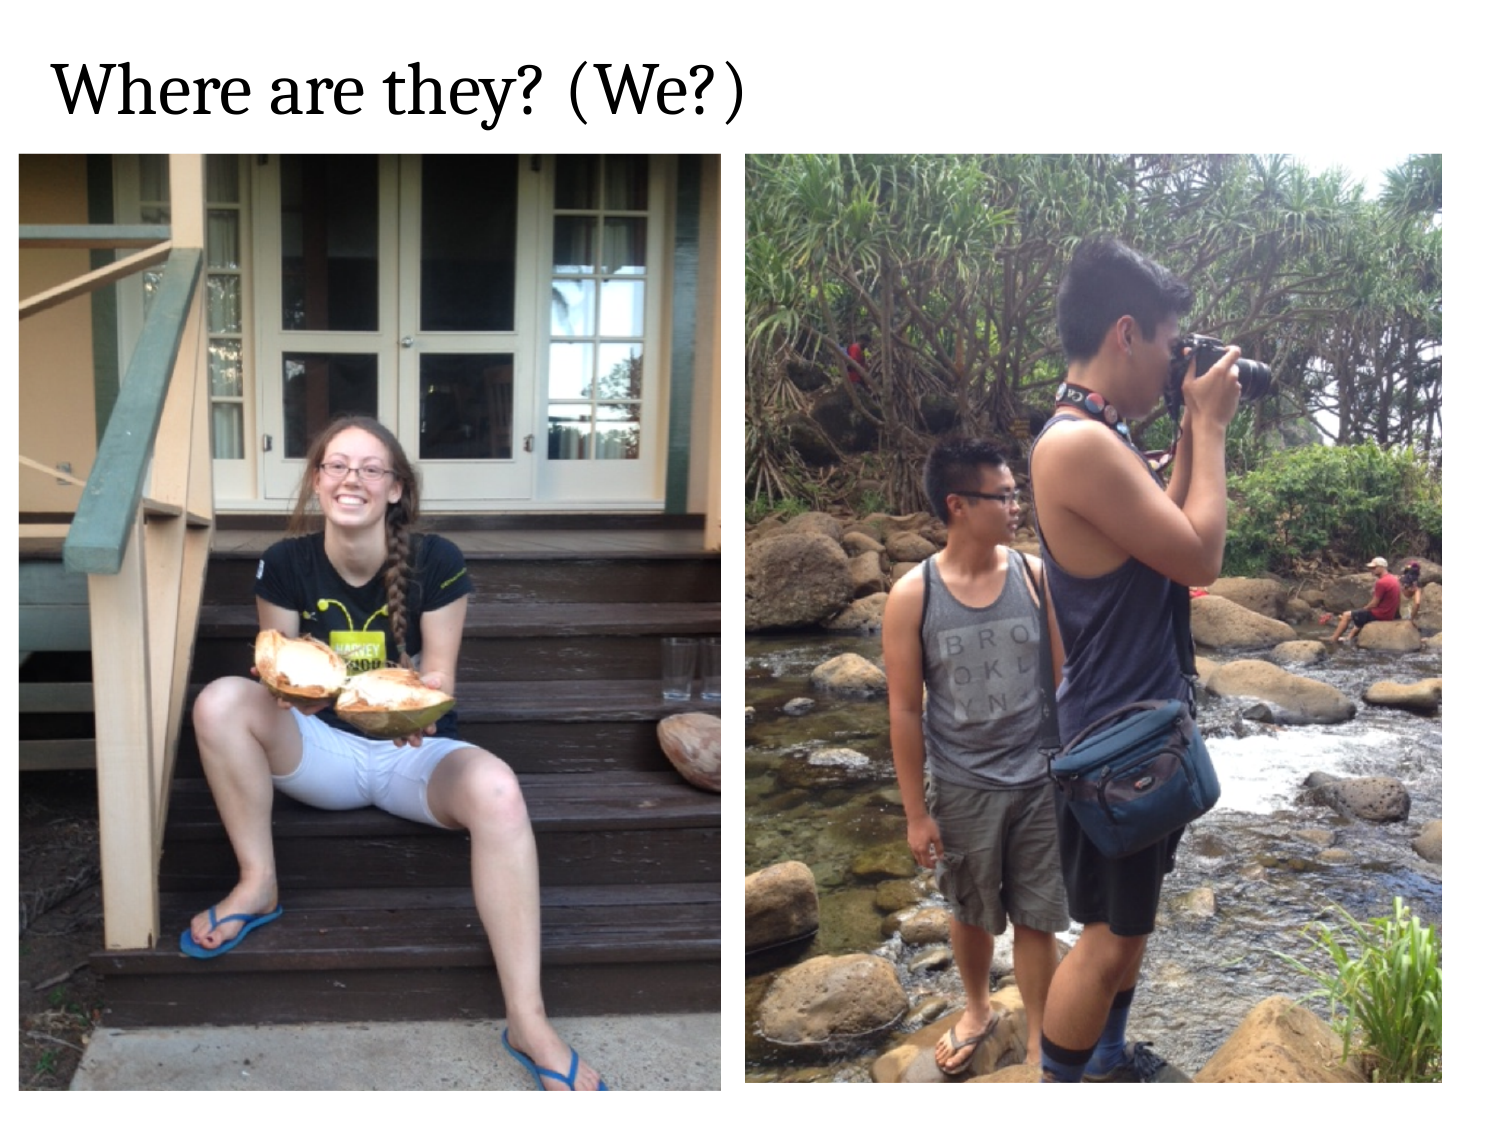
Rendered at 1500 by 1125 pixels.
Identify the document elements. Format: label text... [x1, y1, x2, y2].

text_box Where are they? (We?) [35, 31, 882, 137]
picture [0, 155, 1500, 1090]
